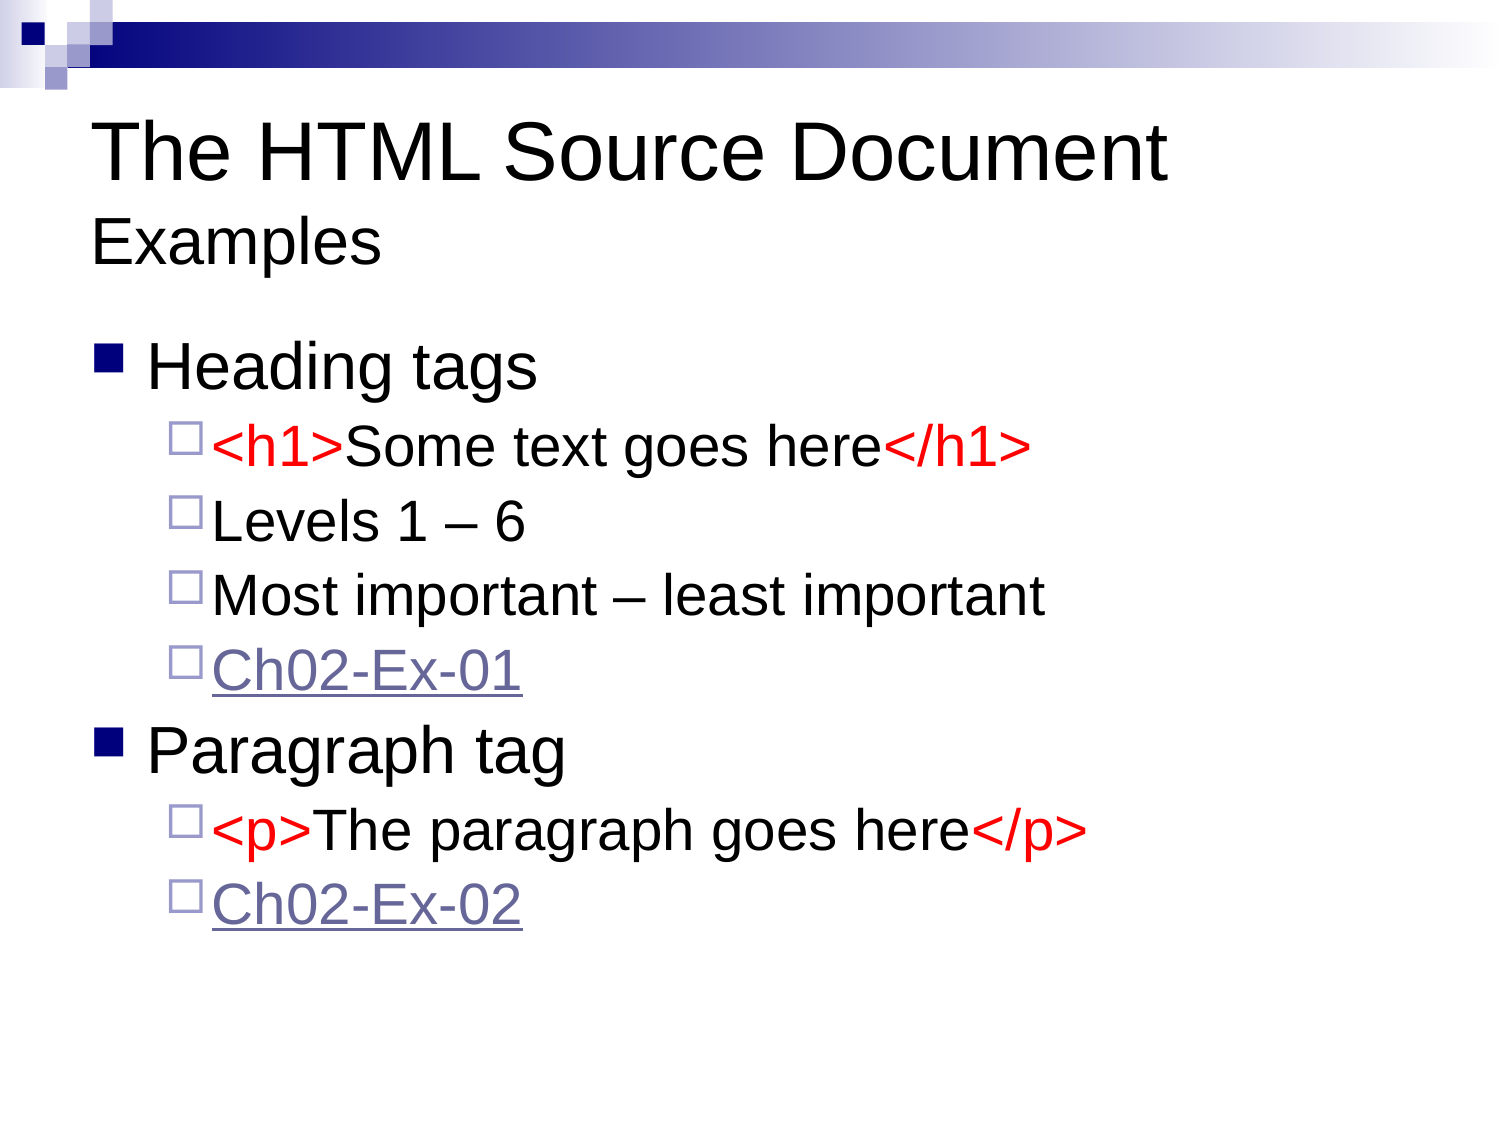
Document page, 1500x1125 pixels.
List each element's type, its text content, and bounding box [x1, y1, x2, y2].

list Heading tags <h1>Some text goes here</h1> Levels 1 – 6 Most important – least important Ch02-Ex-01 Paragraph tag <p>The paragraph goes here</p> Ch02-Ex-02 [74, 324, 1426, 963]
title The HTML Source Document Examples [74, 74, 1426, 301]
